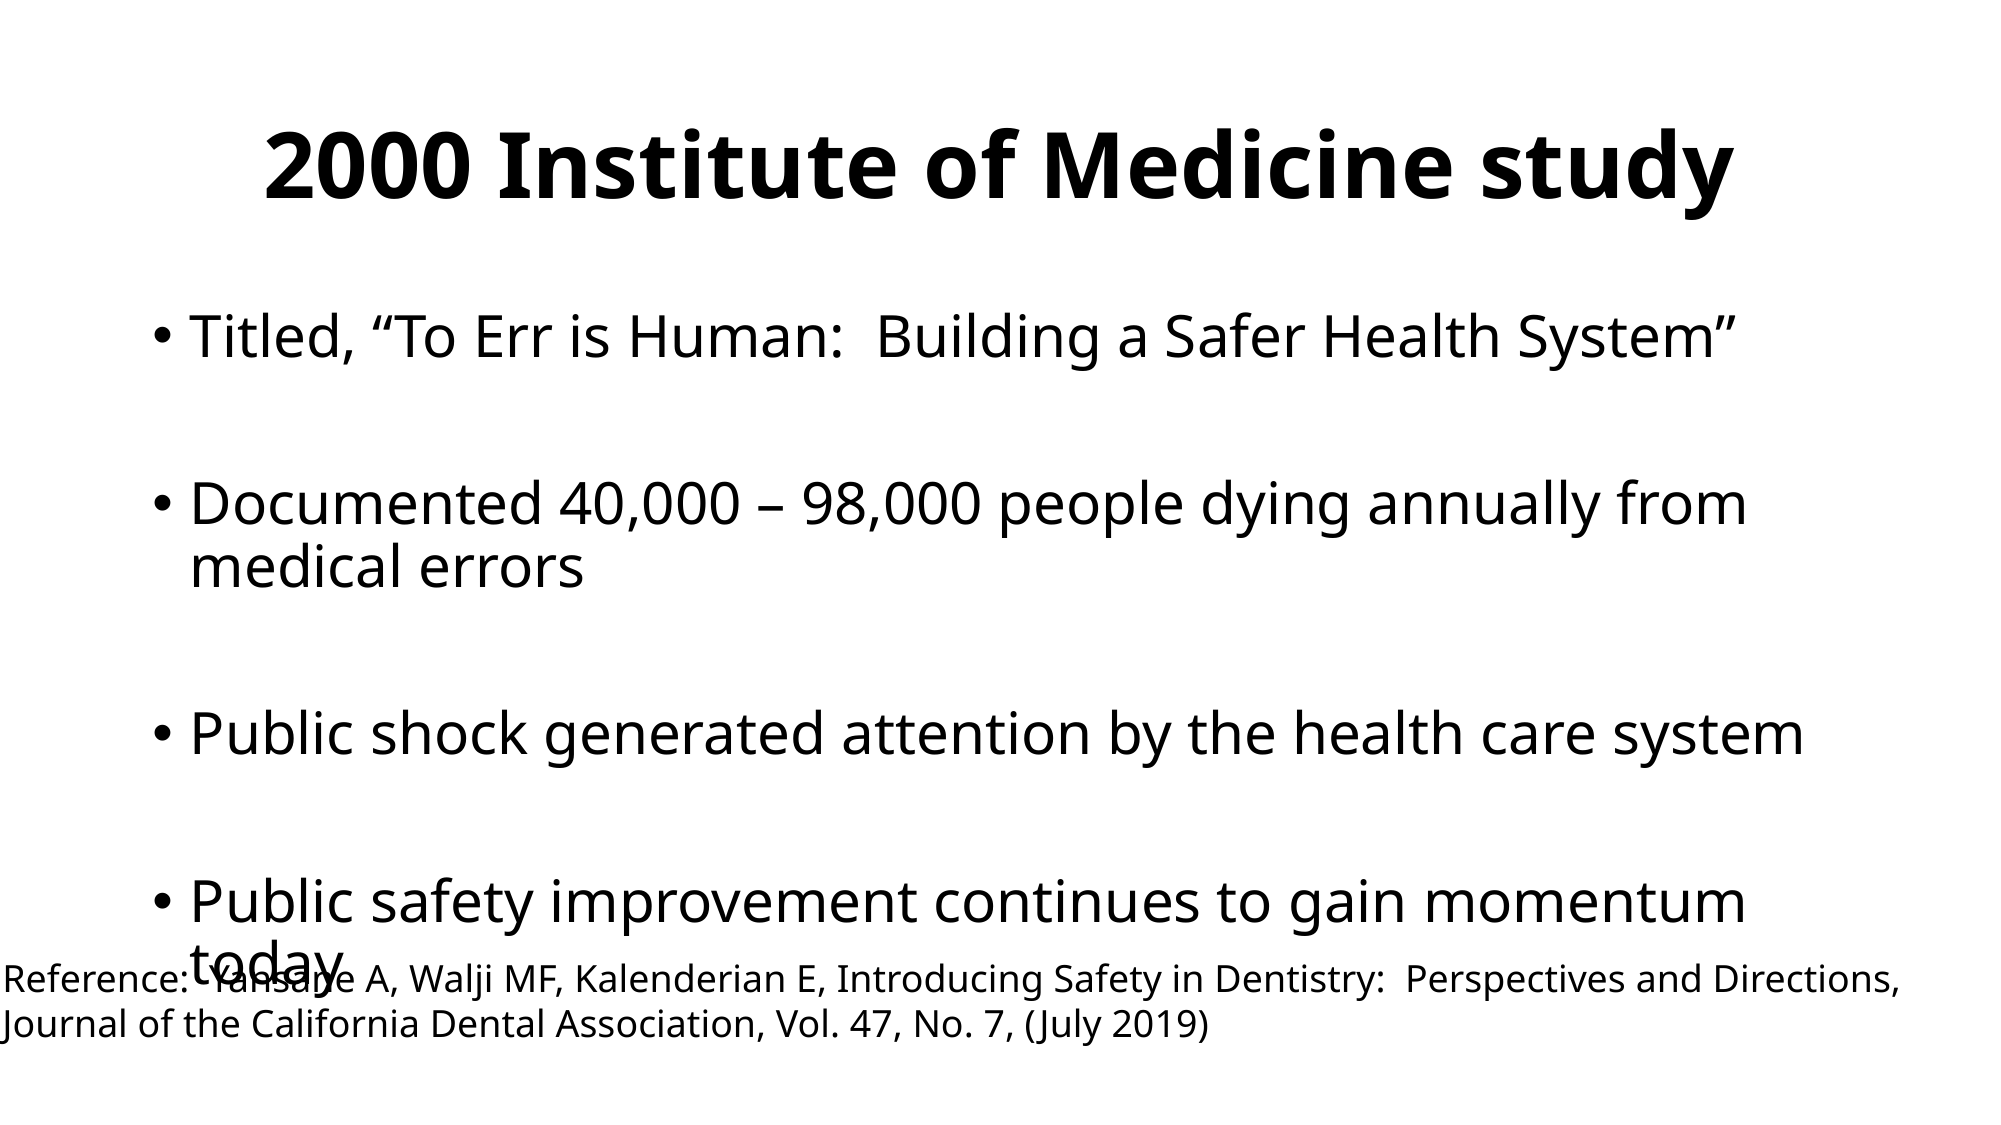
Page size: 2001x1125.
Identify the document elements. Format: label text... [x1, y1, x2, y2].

list Titled, “To Err is Human: Building a Safer Health System” Documented 40,000 – 98,000 people dying annually from medical errors Public shock generated attention by the health care system Public safety improvement continues to gain momentum today [137, 299, 1863, 947]
text_box Reference: Yansane A, Walji MF, Kalenderian E, Introducing Safety in Dentistry: Perspectives and Directions, Journal of the California Dental Association, Vol. 47, No. 7, (July 2019) [0, 947, 1928, 1098]
title 2000 Institute of Medicine study [137, 59, 1863, 278]
